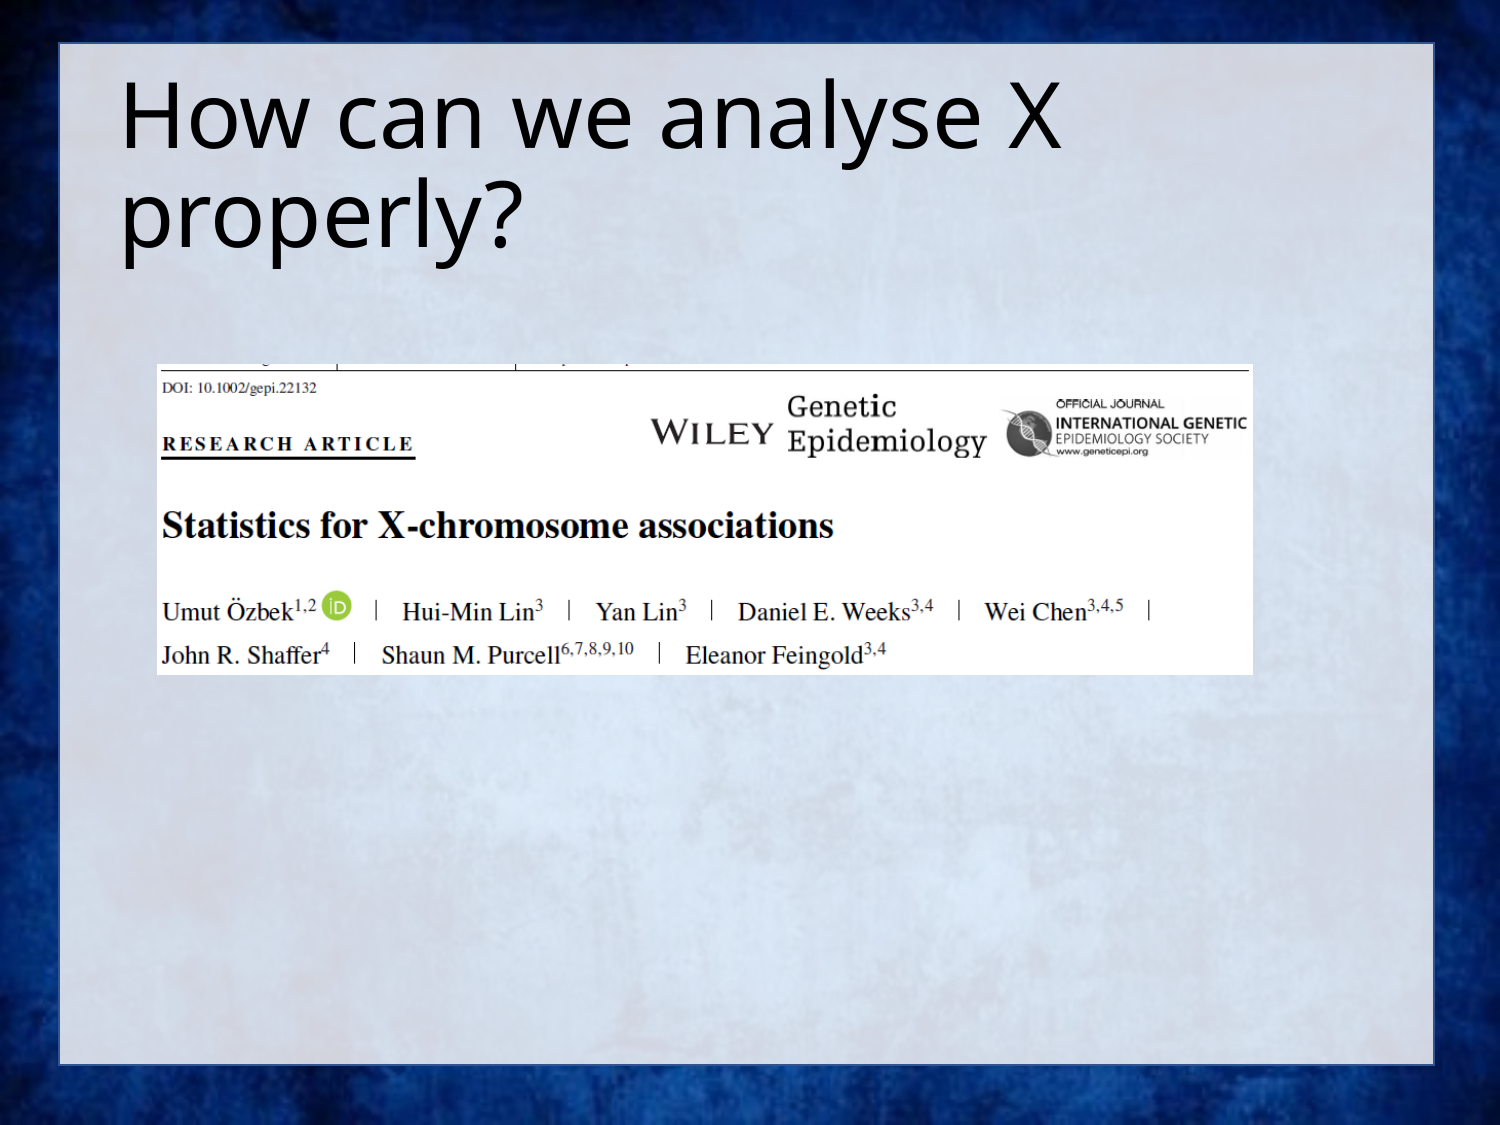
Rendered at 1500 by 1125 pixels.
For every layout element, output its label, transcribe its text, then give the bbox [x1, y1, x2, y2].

title How can we analyse X properly? [103, 59, 1397, 278]
picture [0, 0, 1500, 1125]
